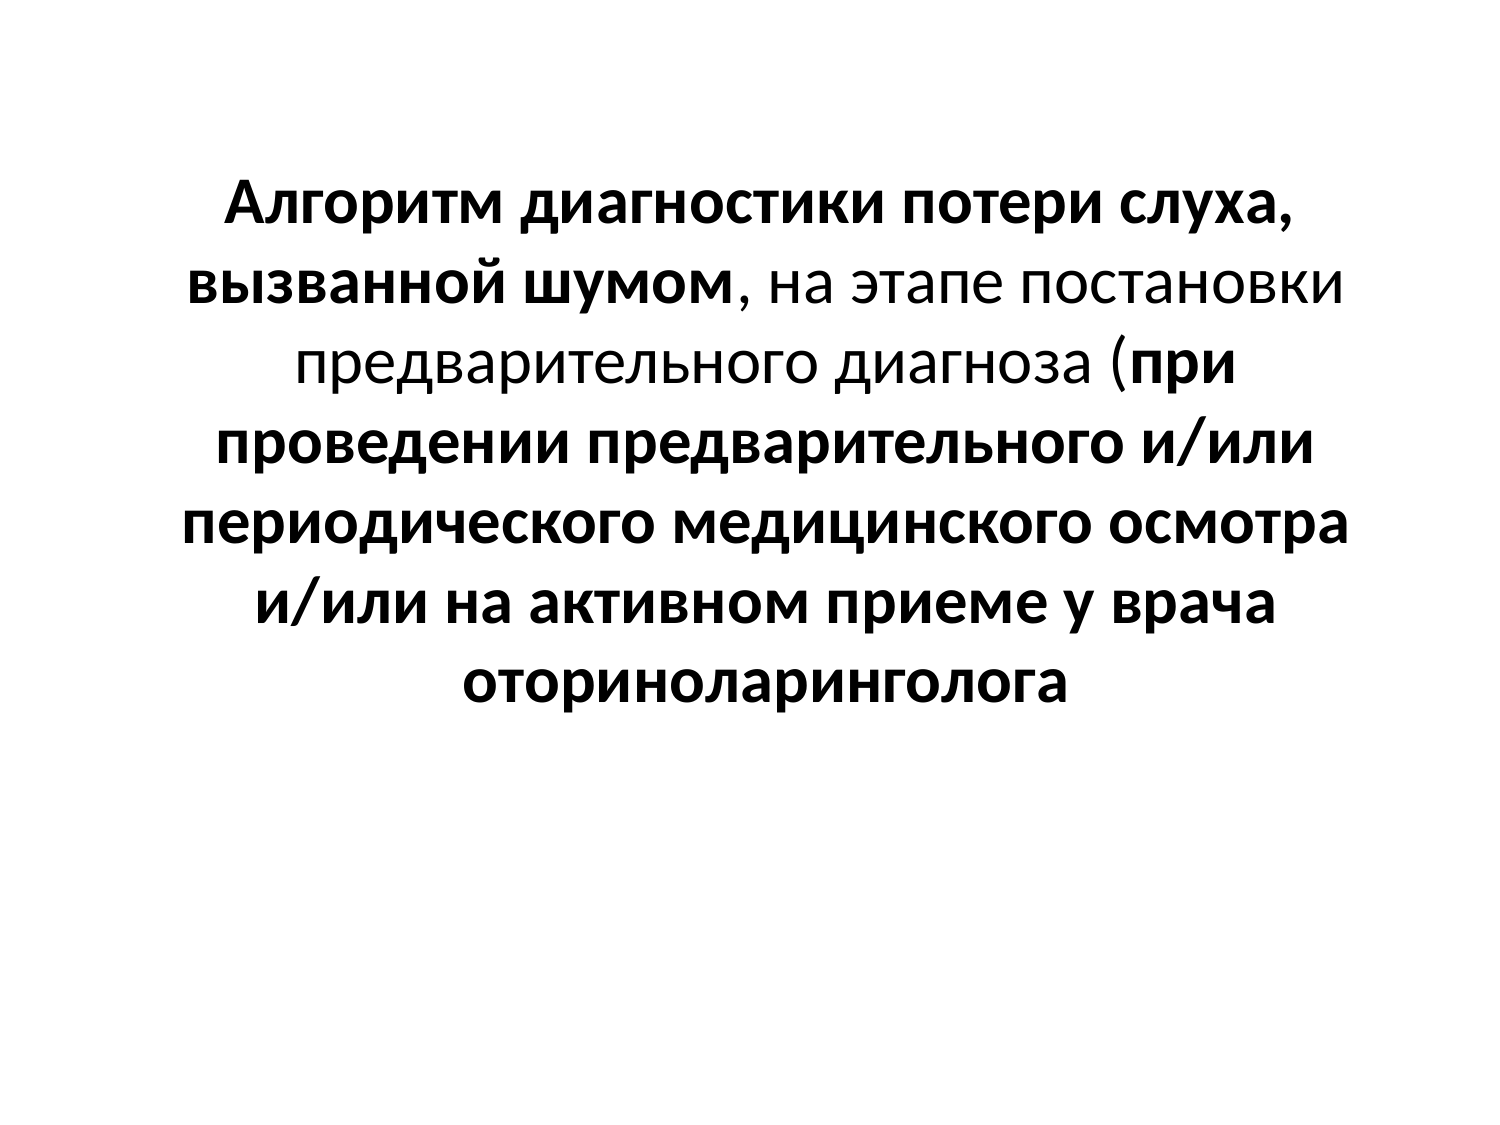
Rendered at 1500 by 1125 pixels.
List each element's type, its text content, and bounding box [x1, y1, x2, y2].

list Алгоритм диагностики потери слуха, вызванной шумом, на этапе постановки предварительного диагноза (при проведении предварительного и/или периодического медицинского осмотра и/или на активном приеме у врача оториноларинголога [41, 149, 1436, 1059]
